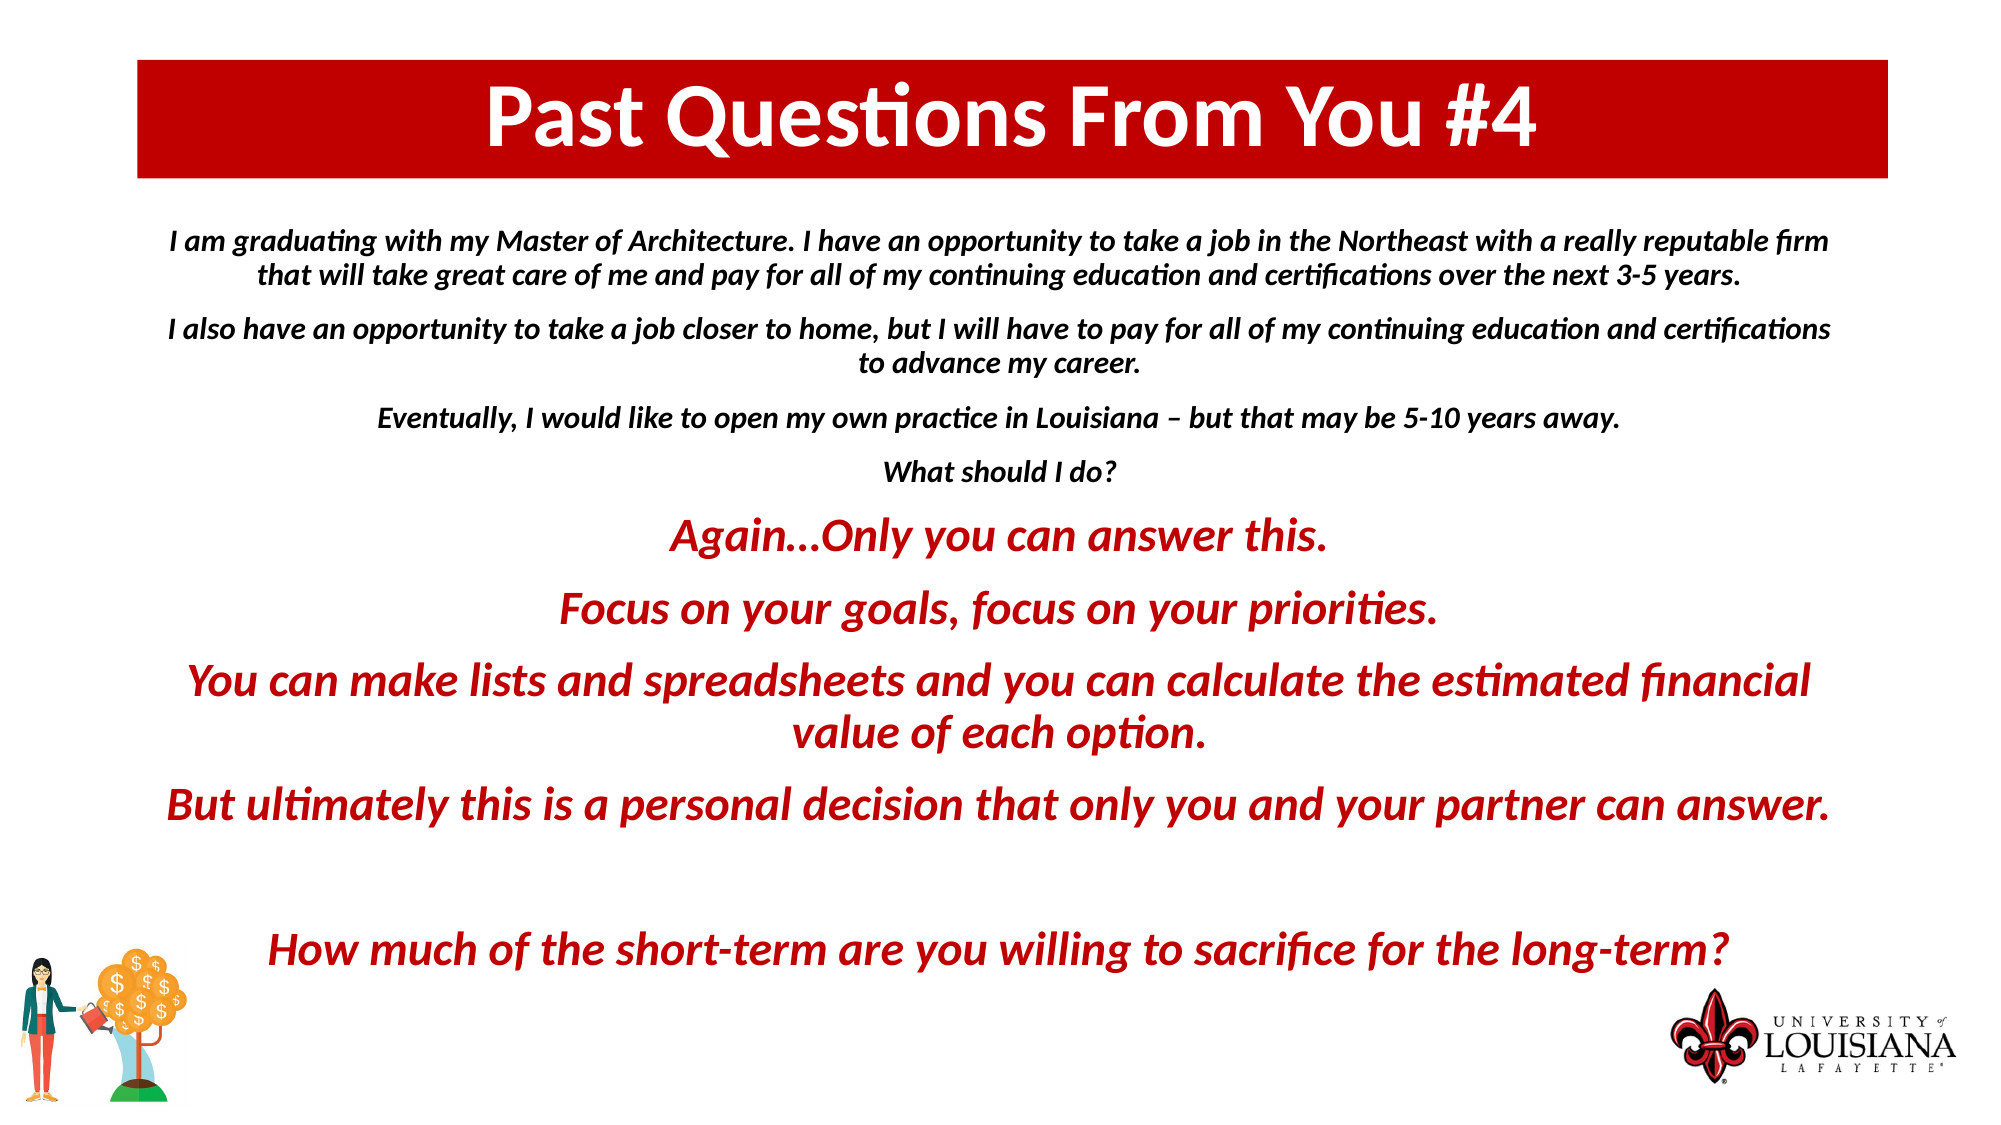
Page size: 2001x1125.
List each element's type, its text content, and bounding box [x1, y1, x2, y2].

picture [1657, 977, 1982, 1091]
picture [13, 944, 191, 1107]
text_box I am graduating with my Master of Architecture. I have an opportunity to take a job in the Northeast with a really reputable firm that will take great care of me and pay for all of my continuing education and certifications over the next 3-5 years. I also have an opportunity to take a job closer to home, but I will have to pay for all of my continuing education and certifications to advance my career. Eventually, I would like to open my own practice in Louisiana – but that may be 5-10 years away. What should I do? Again…Only you can answer this. Focus on your goals, focus on your priorities. You can make lists and spreadsheets and you can calculate the estimated financial value of each option. But ultimately this is a personal decision that only you and your partner can answer. How much of the short-term are you willing to sacrifice for the long-term? [137, 217, 1863, 1014]
text_box Past Questions From You #4 [137, 59, 1888, 179]
